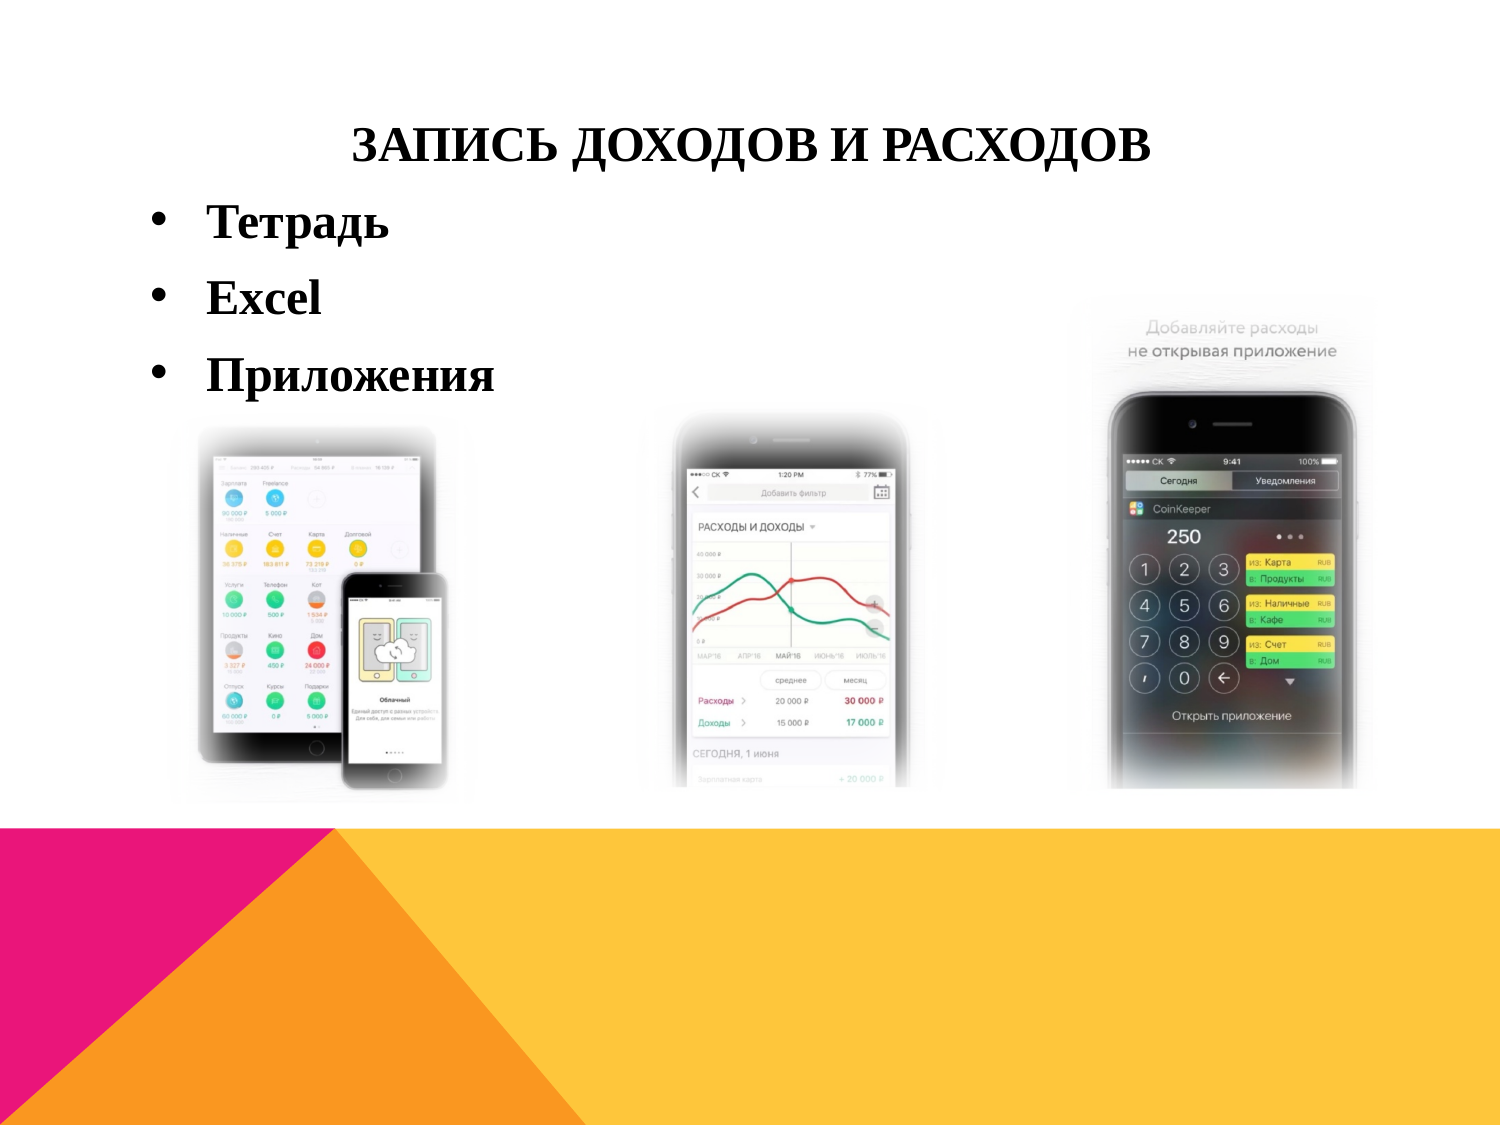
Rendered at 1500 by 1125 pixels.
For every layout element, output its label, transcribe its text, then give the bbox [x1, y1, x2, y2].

list Тетрадь Excel Приложения [135, 180, 1369, 768]
title Запись доходов и расходов [135, 60, 1369, 153]
picture [632, 398, 951, 818]
picture [163, 409, 481, 833]
picture [1064, 292, 1399, 821]
